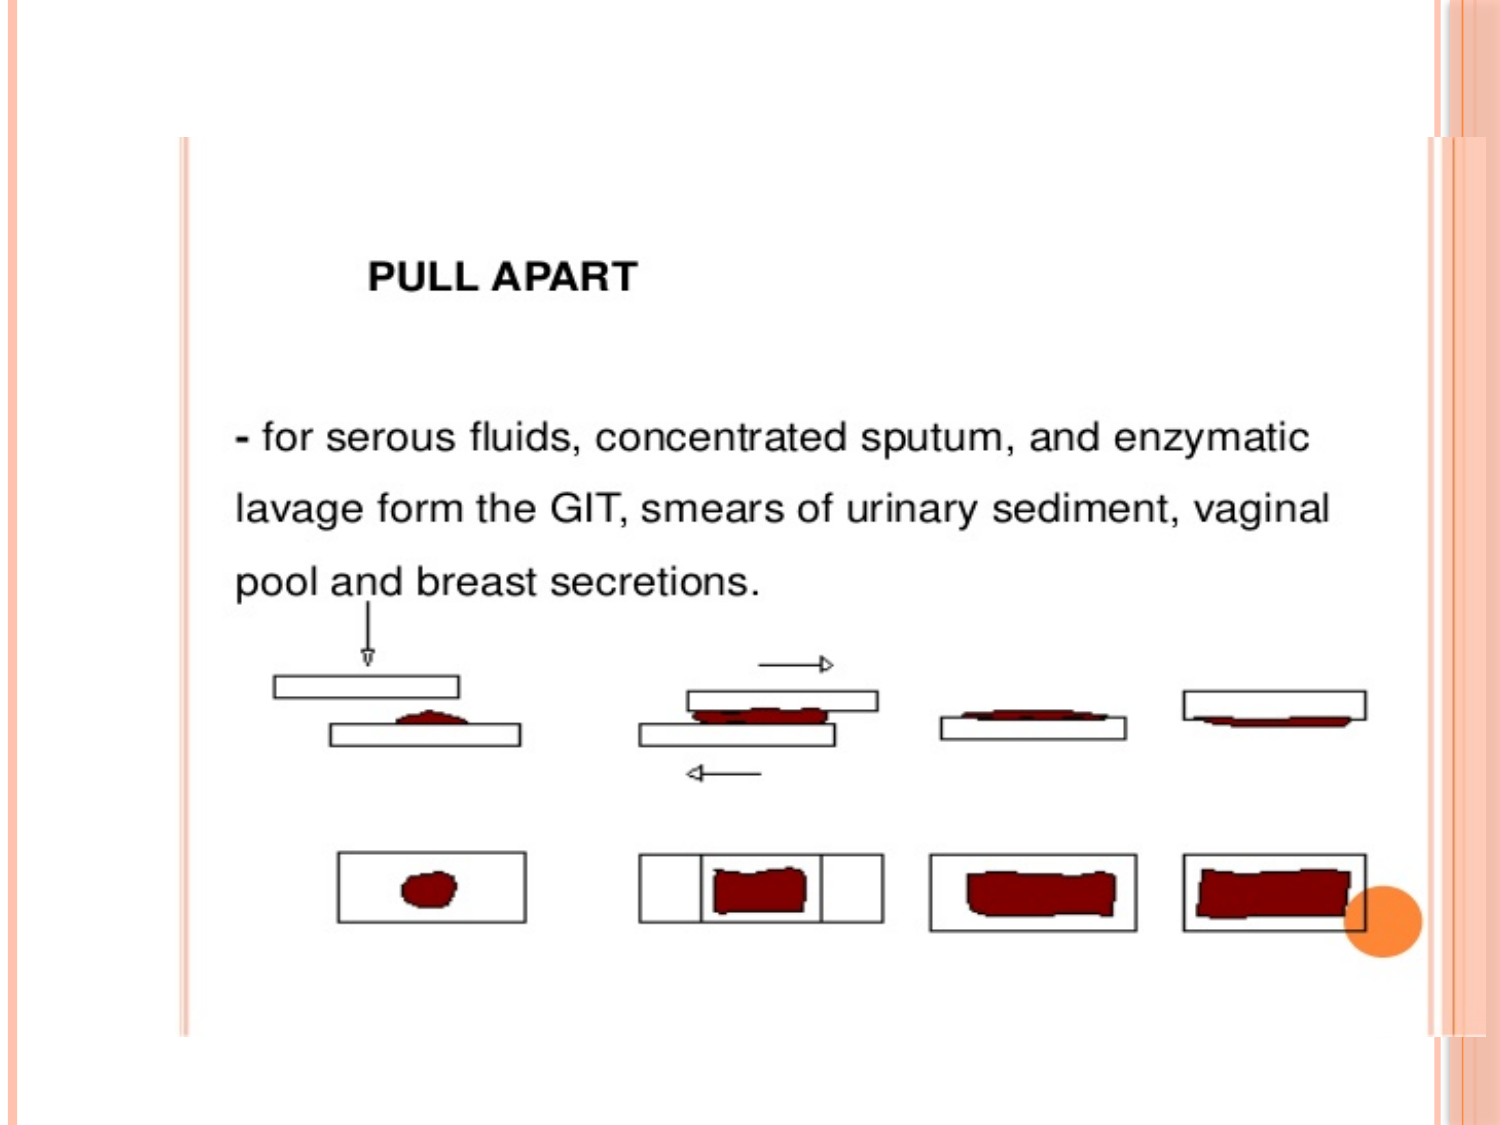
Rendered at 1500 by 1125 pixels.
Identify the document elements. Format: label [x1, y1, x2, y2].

list [174, 136, 1487, 1037]
